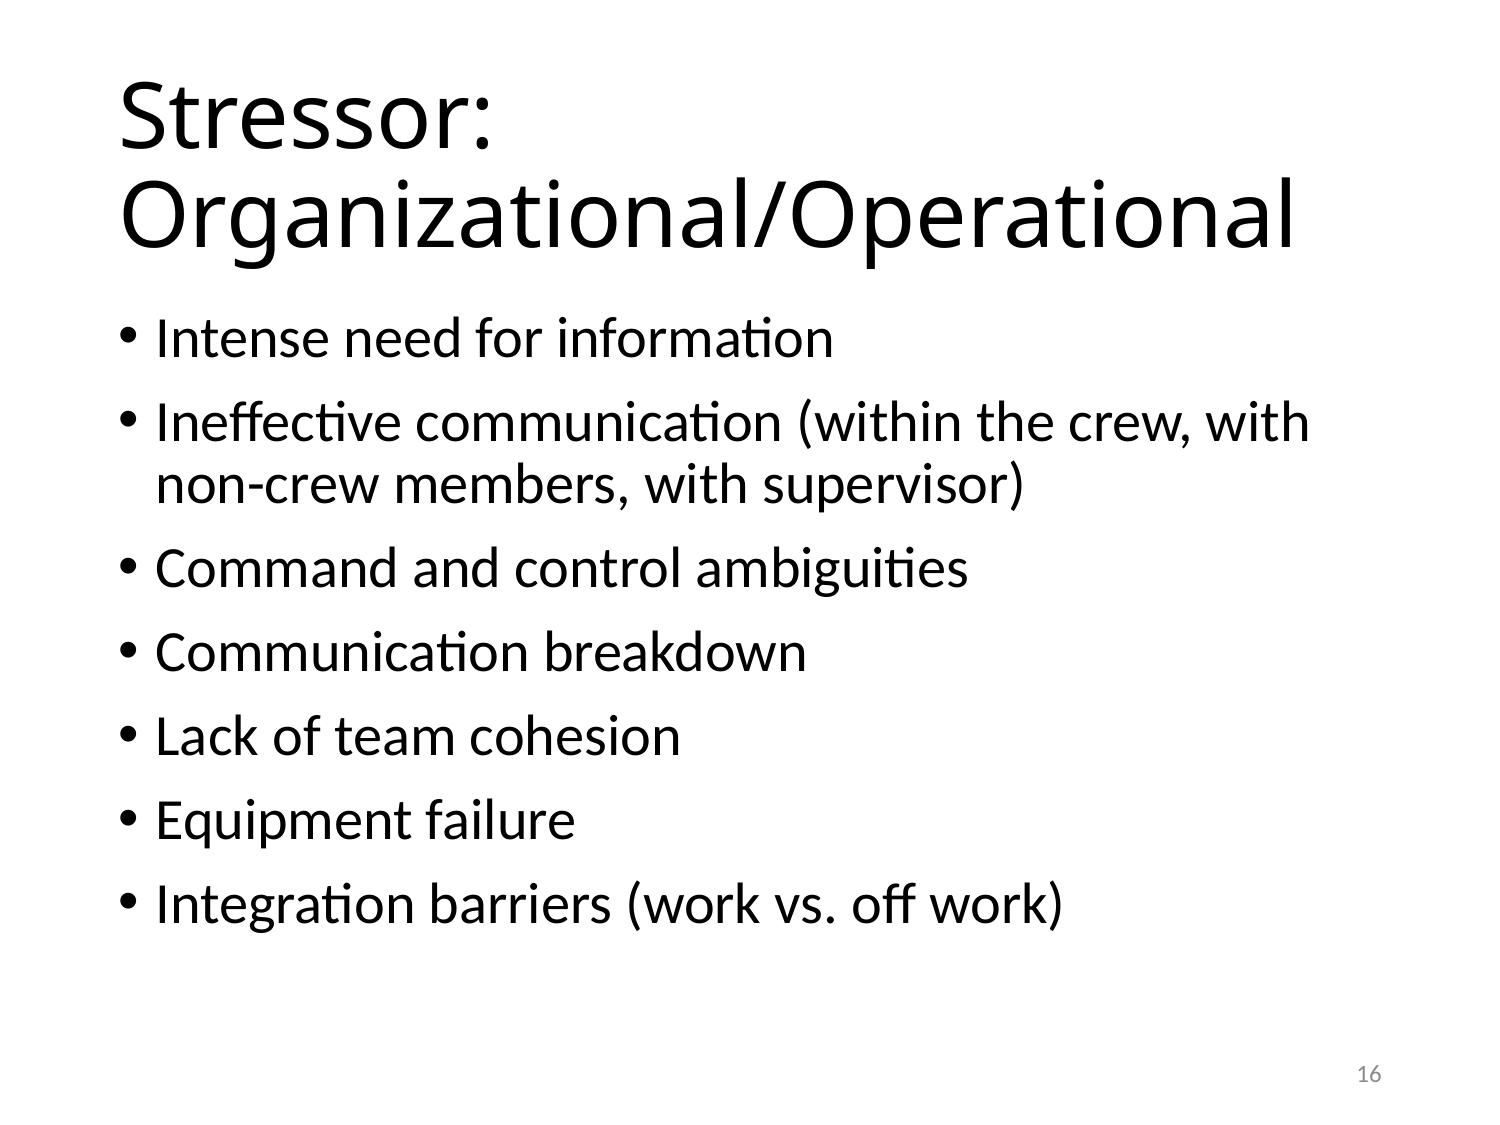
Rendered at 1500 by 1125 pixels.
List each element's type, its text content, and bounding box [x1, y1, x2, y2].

title Stressor: Organizational/Operational [103, 59, 1479, 278]
slide_number 15 [1059, 1042, 1397, 1103]
list Intense need for information Ineffective communication (within the crew, with non-crew members, with supervisor) Command and control ambiguities Communication breakdown Lack of team cohesion Equipment failure Integration barriers (work vs. off work) [103, 299, 1397, 1014]
